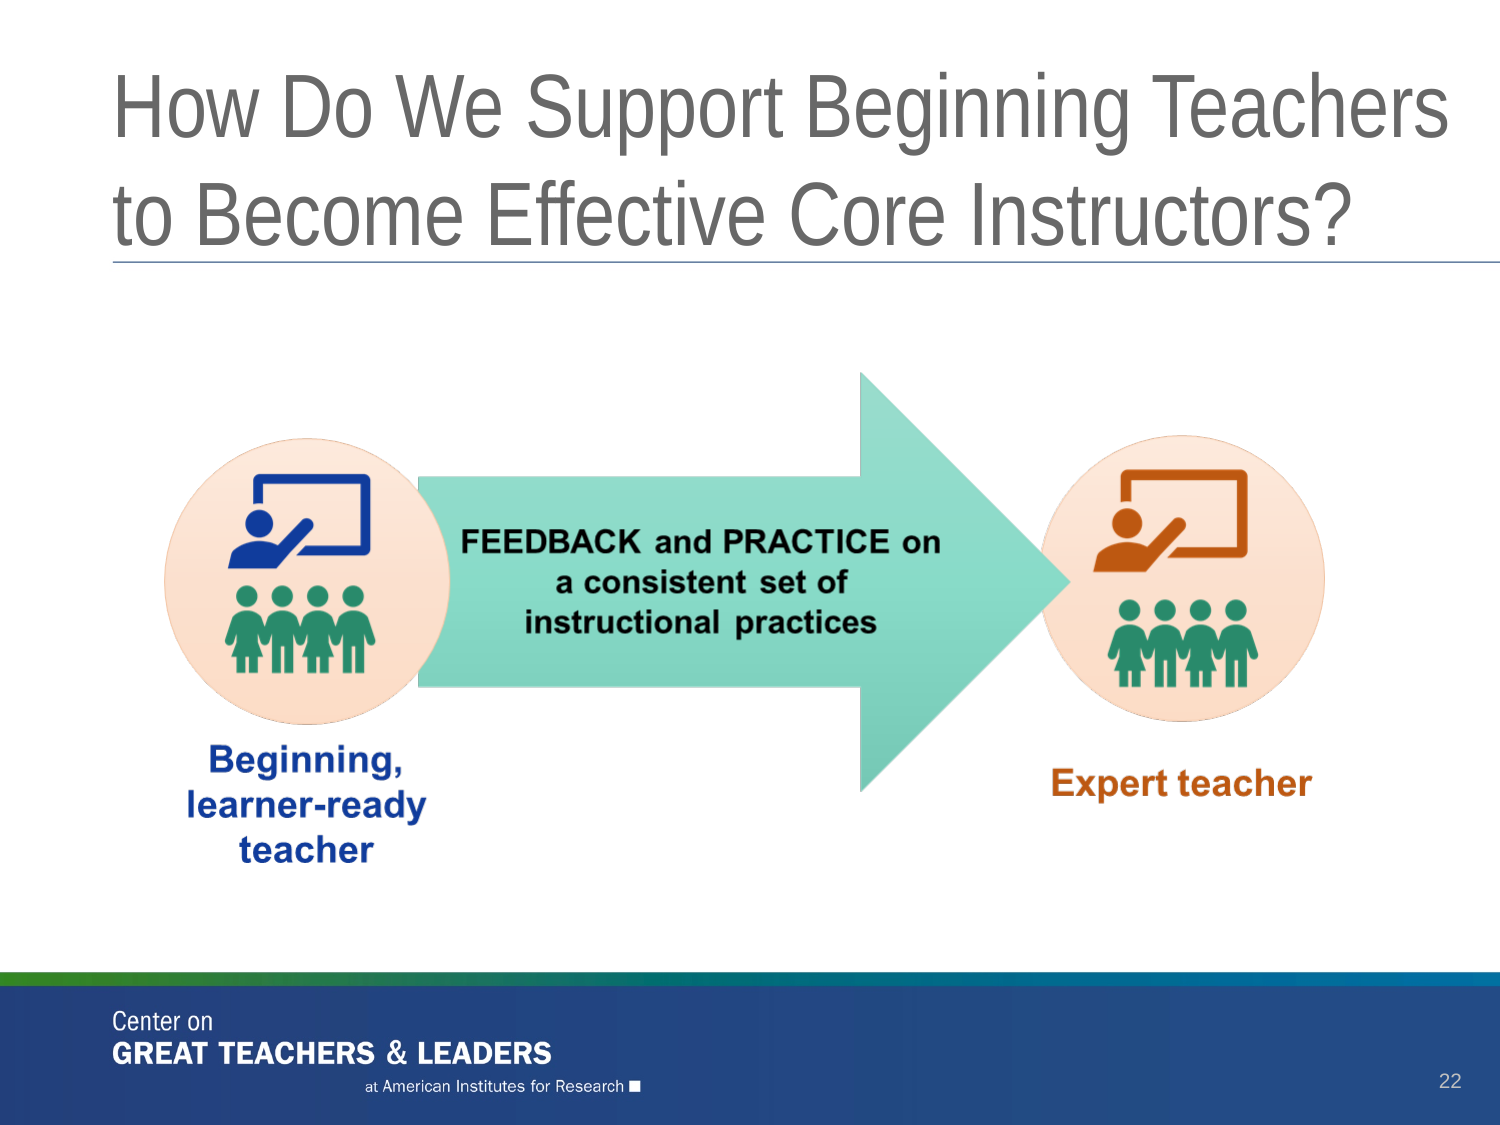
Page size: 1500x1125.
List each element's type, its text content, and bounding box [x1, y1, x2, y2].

slide_number 22 [1436, 1067, 1462, 1093]
picture [0, 0, 1500, 1125]
title How Do We Support Beginning Teachers to Become Effective Core Instructors? [112, 19, 1463, 265]
